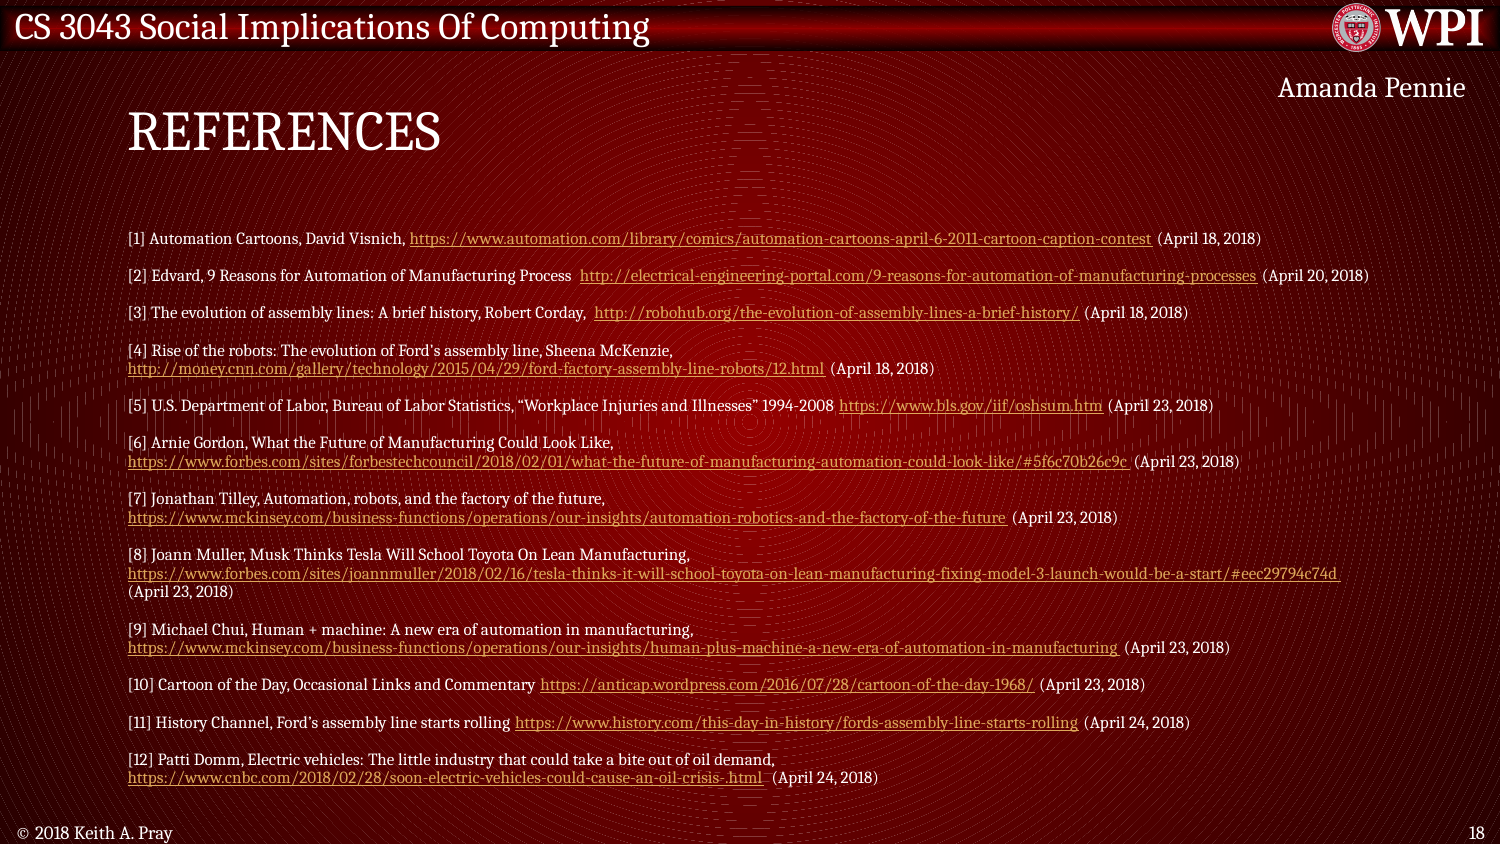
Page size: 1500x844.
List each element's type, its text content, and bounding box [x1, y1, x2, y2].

footer © 2018 Keith A. Pray [0, 819, 913, 844]
slide_number 18 [1397, 819, 1500, 844]
list [1] Automation Cartoons, David Visnich, https://www.automation.com/library/comics/automation-cartoons-april-6-2011-cartoon-caption-contest (April 18, 2018) [2] Edvard, 9 Reasons for Automation of Manufacturing Process http://electrical-engineering-portal.com/9-reasons-for-automation-of-manufacturing-processes (April 20, 2018) [3] The evolution of assembly lines: A brief history, Robert Corday, http://robohub.org/the-evolution-of-assembly-lines-a-brief-history/ (April 18, 2018) [4] Rise of the robots: The evolution of Ford's assembly line, Sheena McKenzie, http://money.cnn.com/gallery/technology/2015/04/29/ford-factory-assembly-line-robots/12.html (April 18, 2018) [5] U.S. Department of Labor, Bureau of Labor Statistics, “Workplace Injuries and Illnesses” 1994-2008 https://www.bls.gov/iif/oshsum.htm (April 23, 2018) [6] Arnie Gordon, What the Future of Manufacturing Could Look Like, https://www.forbes.com/sites/forbestechcouncil/2018/02/01/what-the-future-of-manufacturing-automation-could-look-like/#5f6c70b26c9c (April 23, 2018) [7] Jonathan Tilley, Automation, robots, and the factory of the future, https://www.mckinsey.com/business-functions/operations/our-insights/automation-robotics-and-the-factory-of-the-future (April 23, 2018) [8] Joann Muller, Musk Thinks Tesla Will School Toyota On Lean Manufacturing, https://www.forbes.com/sites/joannmuller/2018/02/16/tesla-thinks-it-will-school-toyota-on-lean-manufacturing-fixing-model-3-launch-would-be-a-start/#eec29794c74d (April 23, 2018) [9] Michael Chui, Human + machine: A new era of automation in manufacturing, https://www.mckinsey.com/business-functions/operations/our-insights/human-plus-machine-a-new-era-of-automation-in-manufacturing (April 23, 2018) [10] Cartoon of the Day, Occasional Links and Commentary https://anticap.wordpress.com/2016/07/28/cartoon-of-the-day-1968/ (April 23, 2018) [11] History Channel, Ford’s assembly line starts rolling https://www.history.com/this-day-in-history/fords-assembly-line-starts-rolling (April 24, 2018) [12] Patti Domm, Electric vehicles: The little industry that could take a bite out of oil demand, https://www.cnbc.com/2018/02/28/soon-electric-vehicles-could-cause-an-oil-crisis-.html (April 24, 2018) [112, 221, 1388, 808]
text_box Amanda Pennie [1123, 61, 1481, 111]
picture [1332, 3, 1483, 52]
title References [112, 59, 1388, 210]
